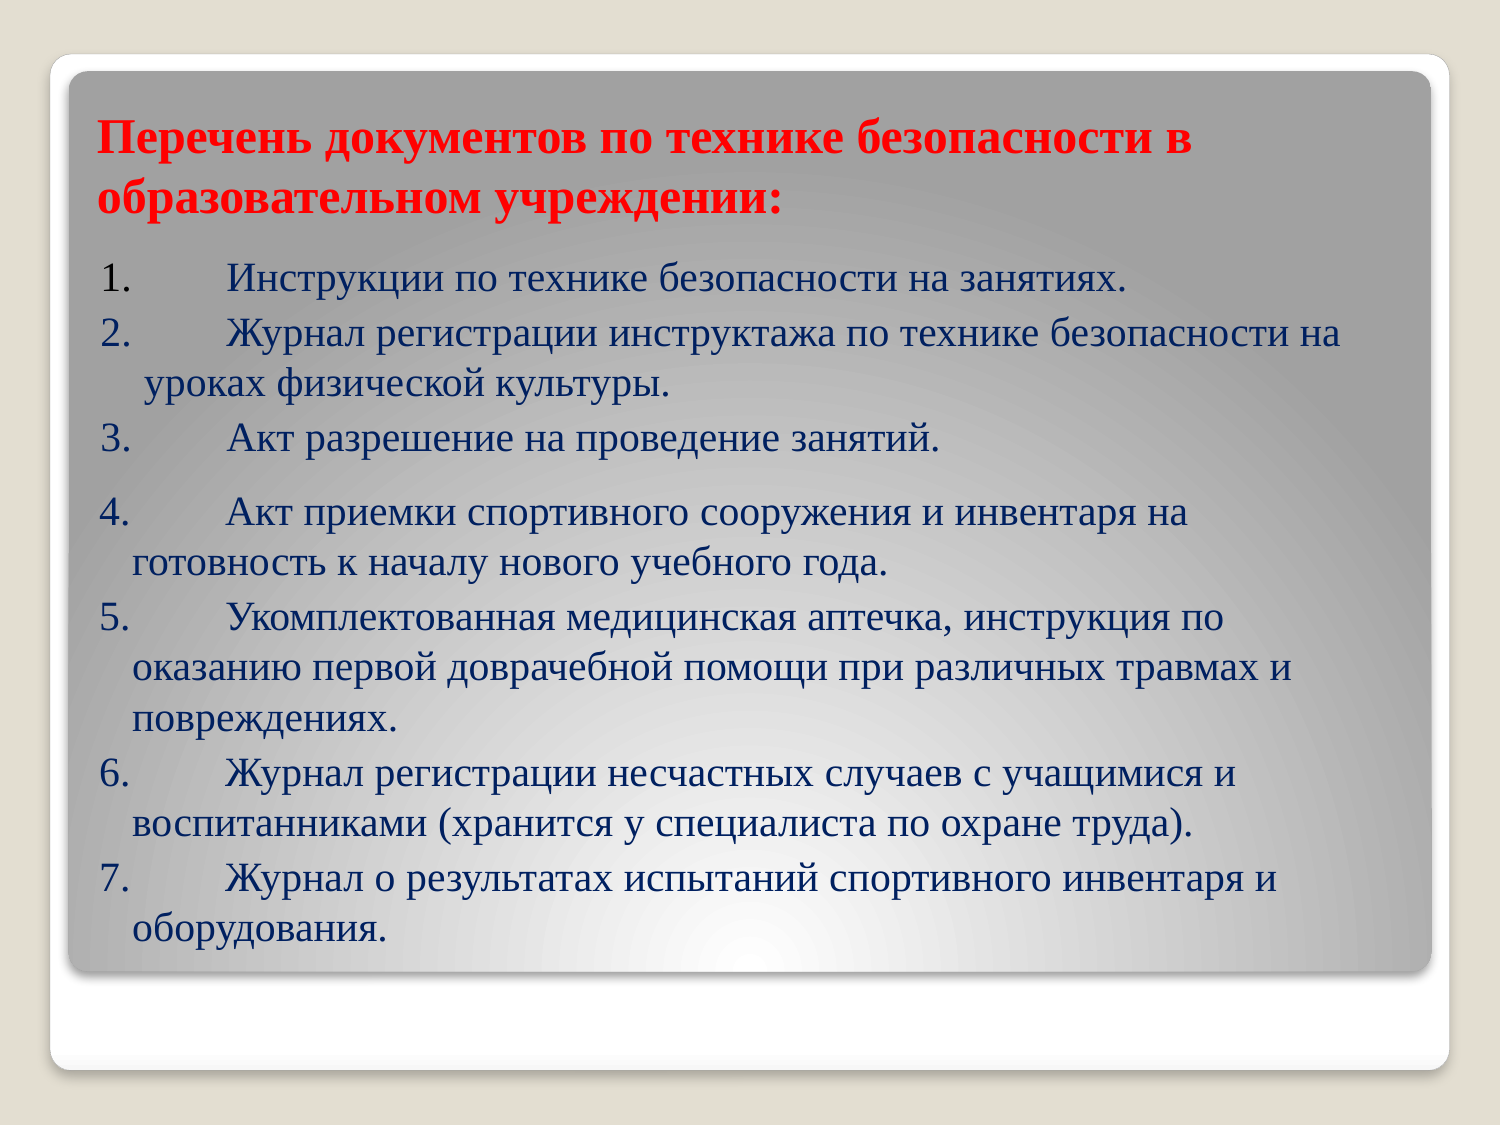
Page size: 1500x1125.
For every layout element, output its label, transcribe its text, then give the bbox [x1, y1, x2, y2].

title Перечень документов по технике безопасности в образовательном учреждении: [82, 58, 1425, 232]
list 1. Инструкции по технике безопасности на занятиях. 2. Журнал регистрации инструктажа по технике безопасности на уроках физической культуры. 3. Акт разрешение на проведение занятий. [70, 234, 1413, 922]
text_box 4. Акт приемки спортивного сооружения и инвентаря на готовность к началу нового учебного года. 5. Укомплектованная медицинская аптечка, инструкция по оказанию первой доврачебной помощи при различных травмах и повреждениях. 6. Журнал регистрации несчастных случаев с учащимися и воспитанниками (хранится у специалиста по охране труда). 7. Журнал о результатах испытаний спортивного инвентаря и оборудования. [58, 468, 1402, 1125]
